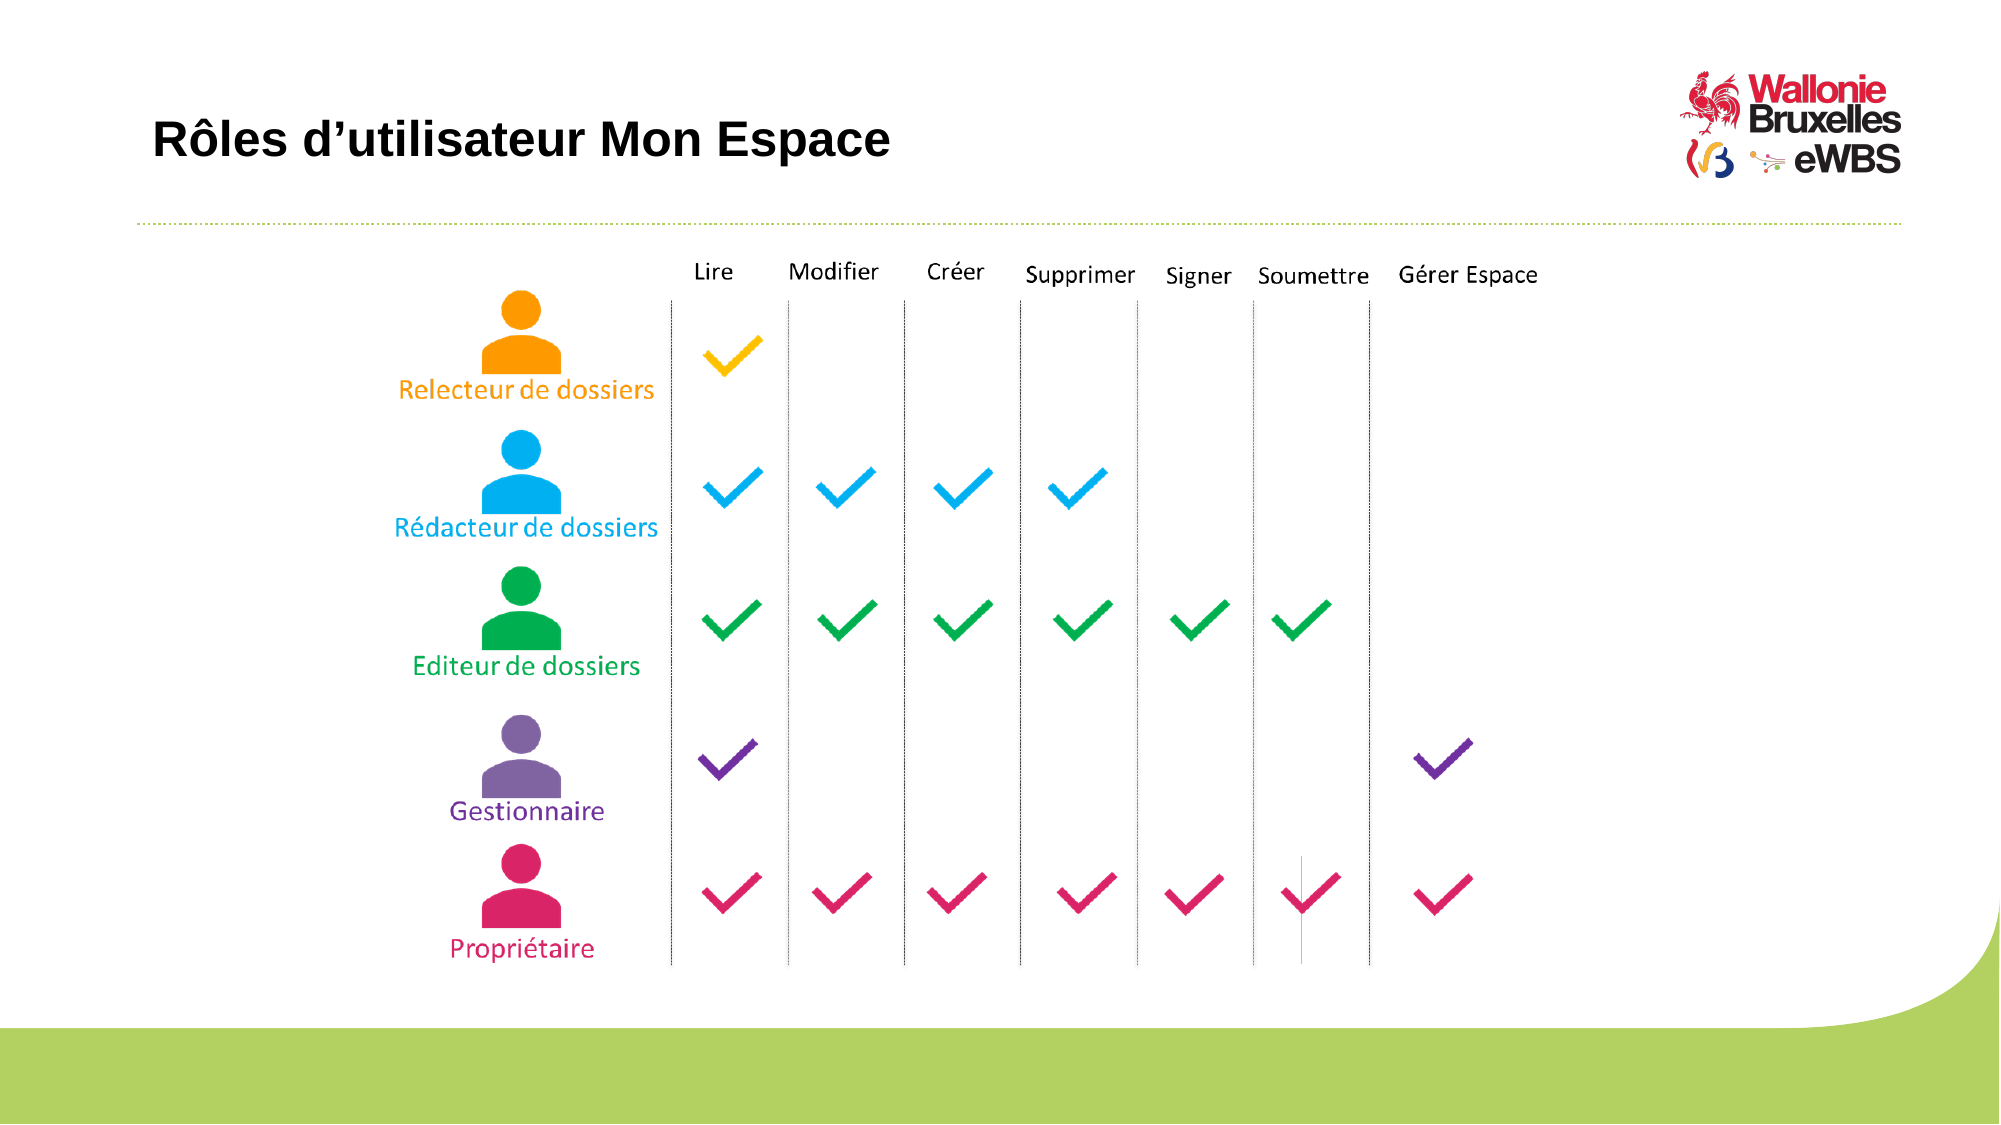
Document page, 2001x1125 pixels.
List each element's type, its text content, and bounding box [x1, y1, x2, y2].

title Rôles d’utilisateur Mon Espace [137, 102, 1863, 178]
picture [0, 246, 2000, 1125]
picture [1680, 71, 1901, 178]
